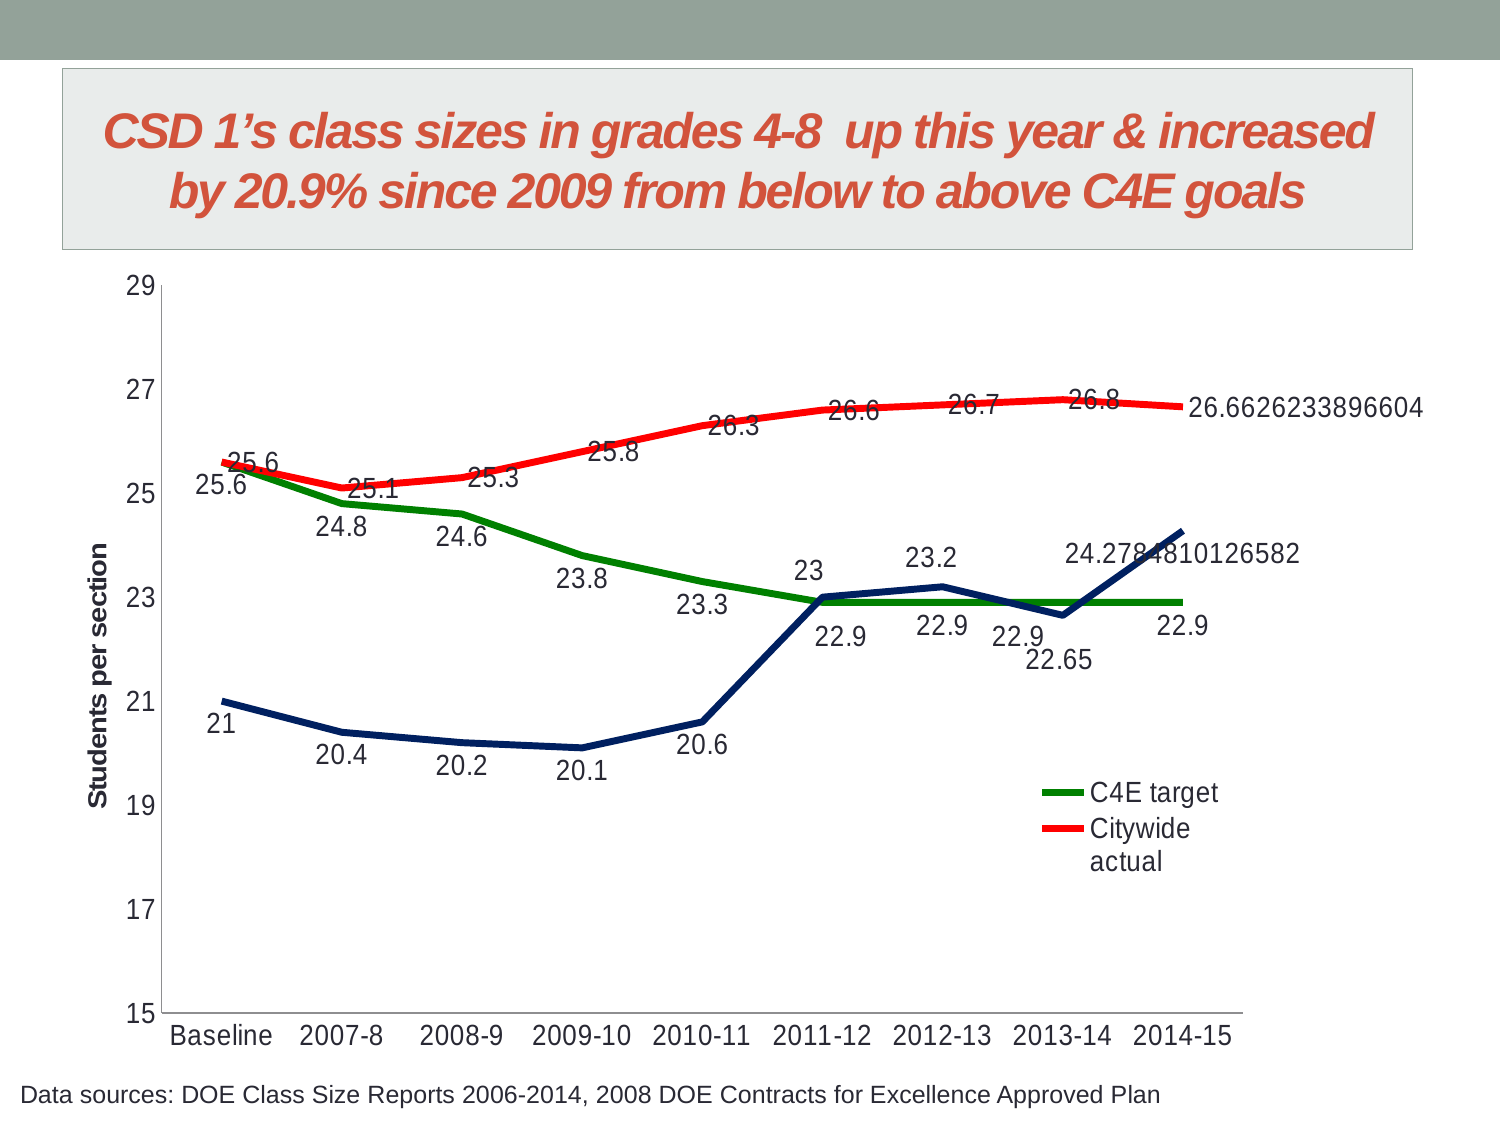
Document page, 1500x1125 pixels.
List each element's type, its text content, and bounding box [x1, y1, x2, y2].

chart [74, 262, 1426, 1063]
text_box Data sources: DOE Class Size Reports 2006-2014, 2008 DOE Contracts for Excellence Approved Plan [5, 1070, 1179, 1116]
title CSD 1’s class sizes in grades 4-8 up this year & increased by 20.9% since 2009 from below to above C4E goals [62, 68, 1413, 250]
